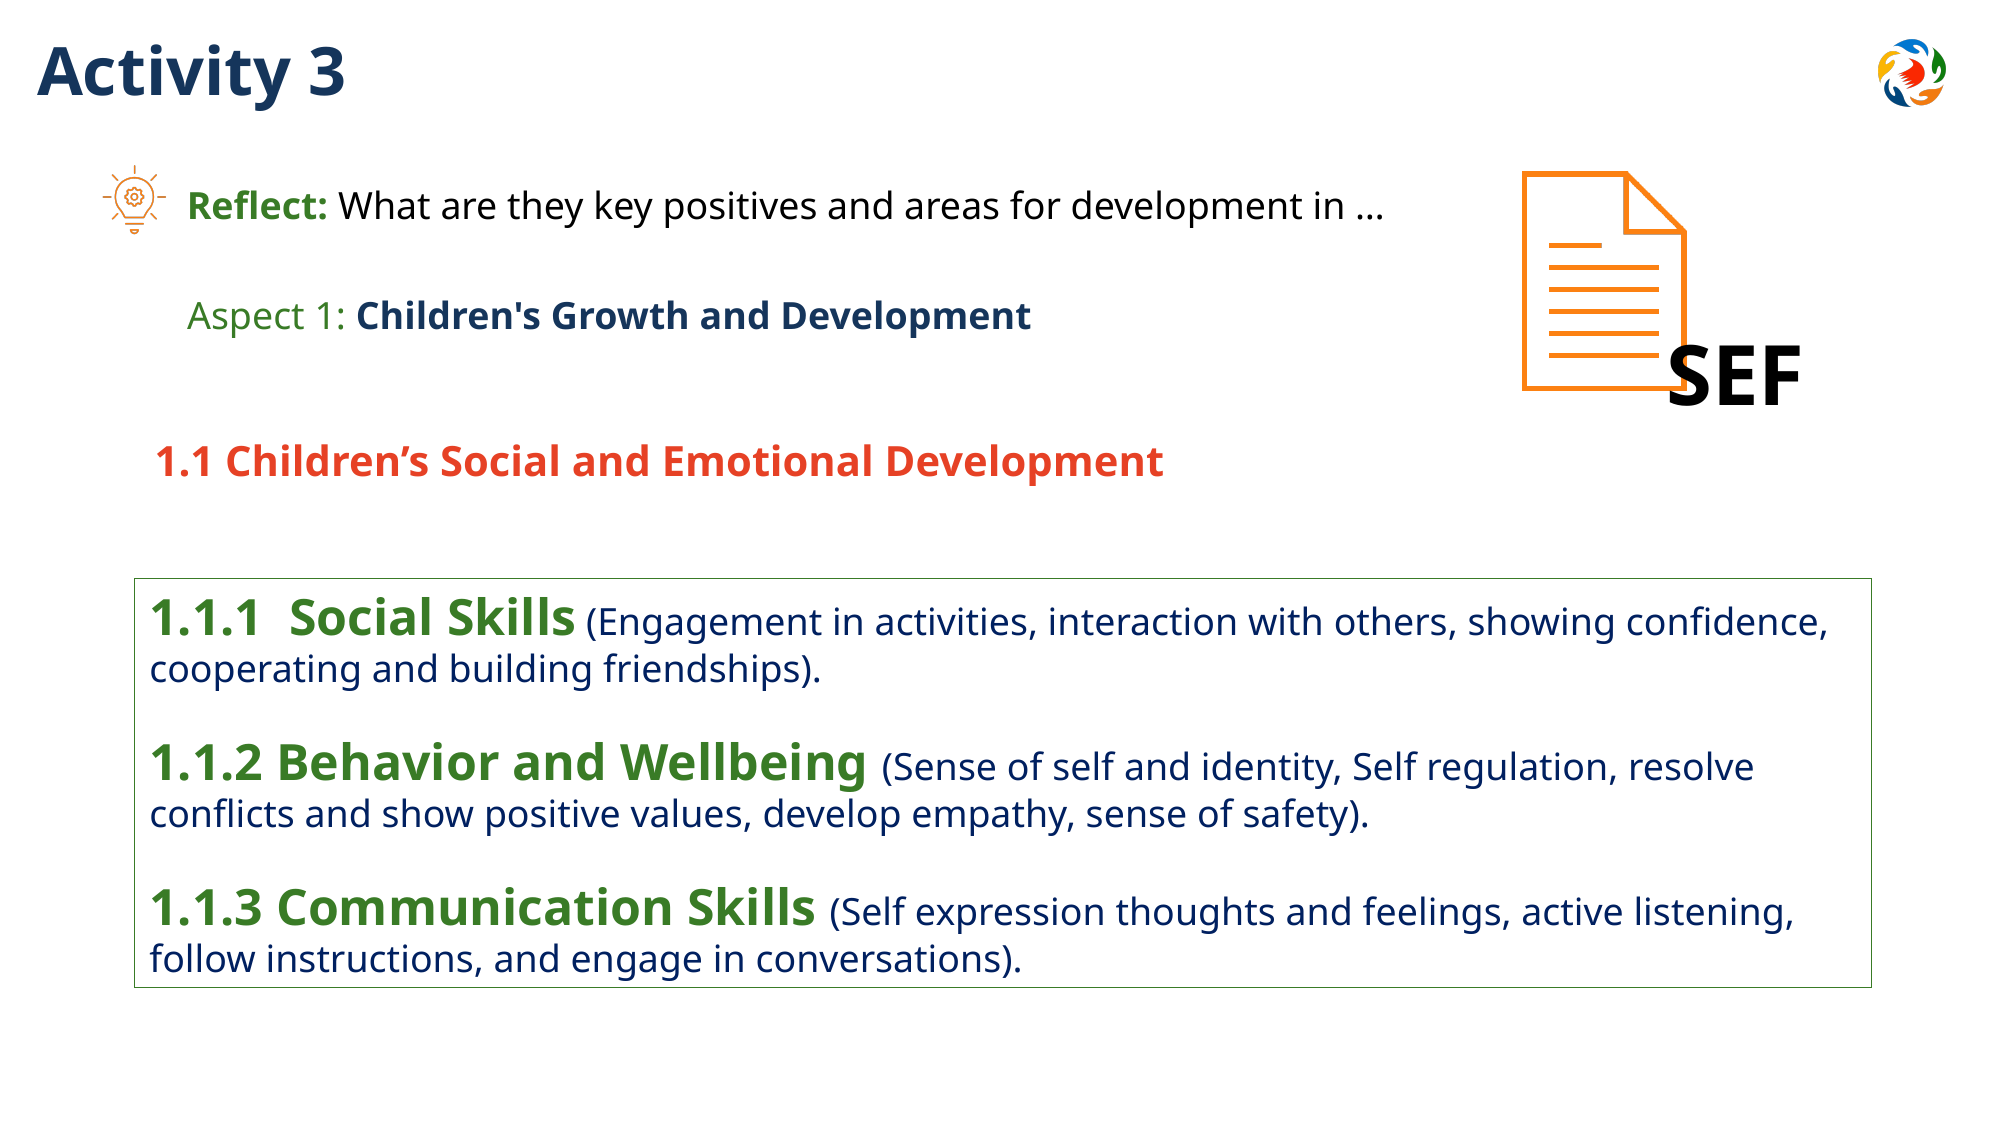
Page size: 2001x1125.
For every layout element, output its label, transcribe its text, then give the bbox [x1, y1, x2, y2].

picture [96, 161, 173, 238]
title Aspect 1: Children's Growth and Development [172, 256, 1089, 379]
text_box Activity 3 [22, 12, 1695, 135]
text_box Reflect: What are they key positives and areas for development in … [173, 174, 1471, 235]
picture [1471, 149, 1736, 414]
text_box 1.1.1 Social Skills (Engagement in activities, interaction with others, showing confidence, cooperating and building friendships). 1.1.2 Behavior and Wellbeing (Sense of self and identity, Self regulation, resolve conflicts and show positive values, develop empathy, sense of safety). 1.1.3 Communication Skills (Self expression thoughts and feelings, active listening, follow instructions, and engage in conversations). [134, 578, 1872, 988]
picture [1878, 39, 1946, 107]
text_box 1.1 Children’s Social and Emotional Development [134, 427, 1185, 493]
text_box SEF [1651, 315, 1820, 430]
